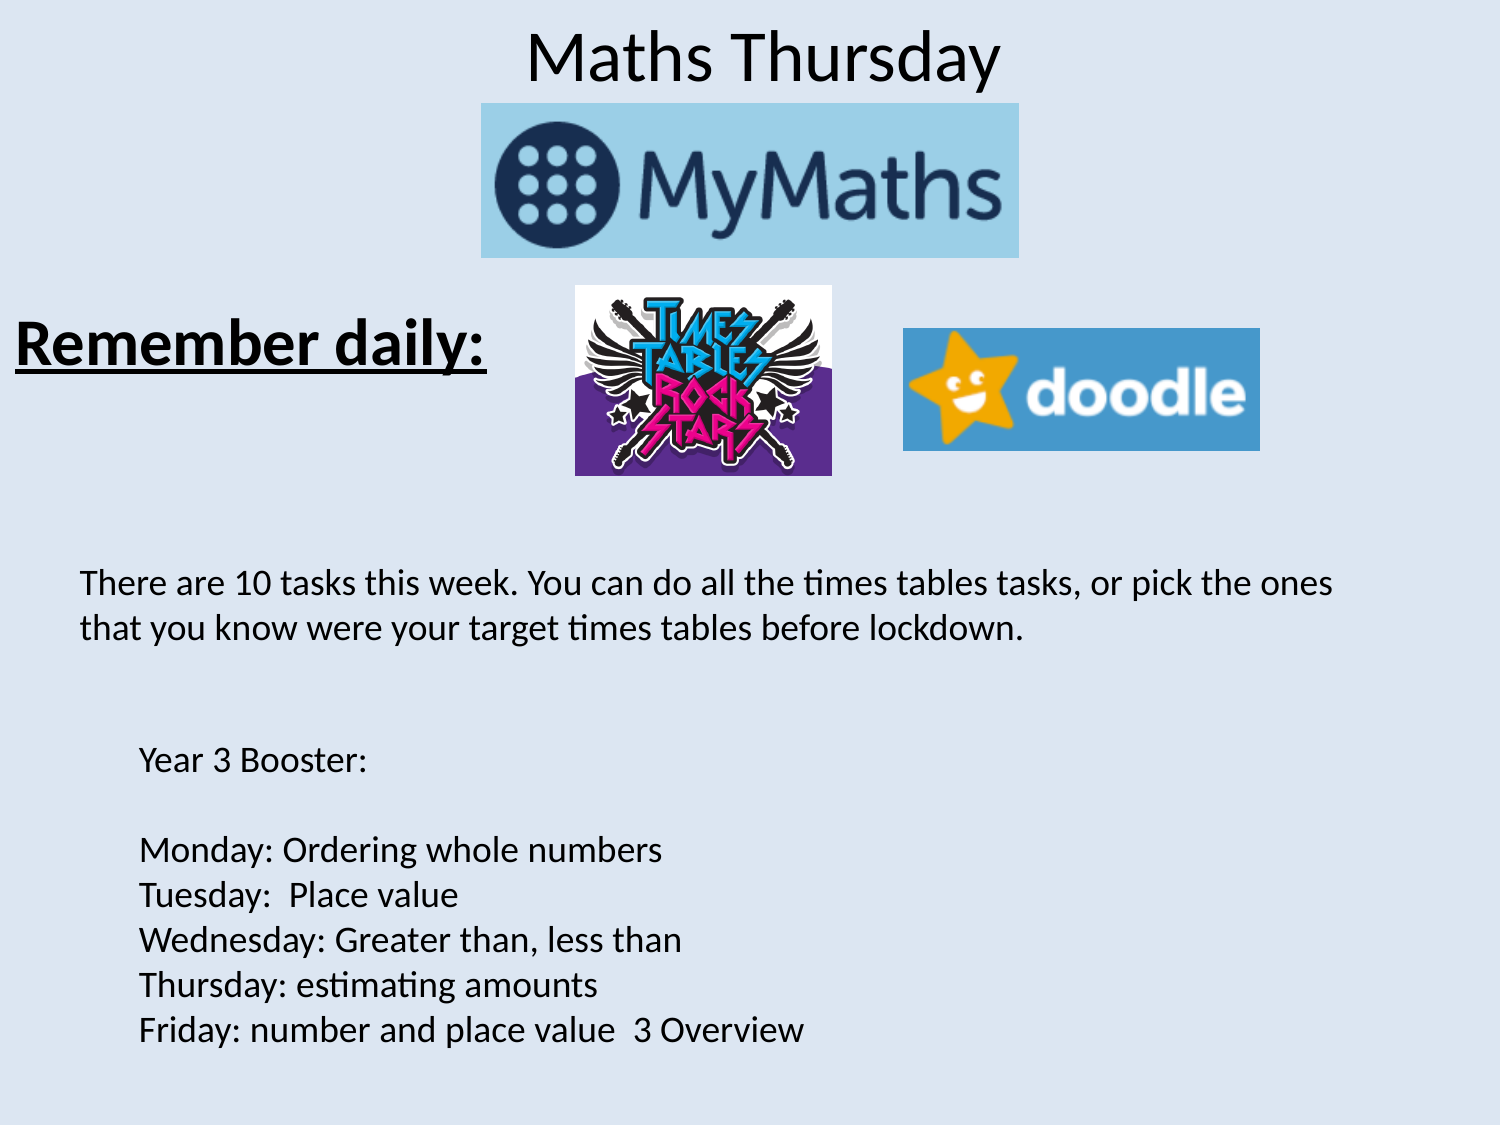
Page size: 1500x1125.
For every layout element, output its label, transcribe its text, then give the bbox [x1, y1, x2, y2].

picture [903, 328, 1261, 451]
picture [480, 103, 1020, 258]
title Maths Thursday [88, 0, 1439, 104]
text_box There are 10 tasks this week. You can do all the times tables tasks, or pick the ones that you know were your target times tables before lockdown. [64, 550, 1353, 656]
picture [575, 285, 832, 476]
text_box Year 3 Booster: Monday: Ordering whole numbers Tuesday: Place value Wednesday: Greater than, less than Thursday: estimating amounts Friday: number and place value 3 Overview [123, 727, 1424, 1058]
text_box Remember daily: [0, 290, 1500, 489]
